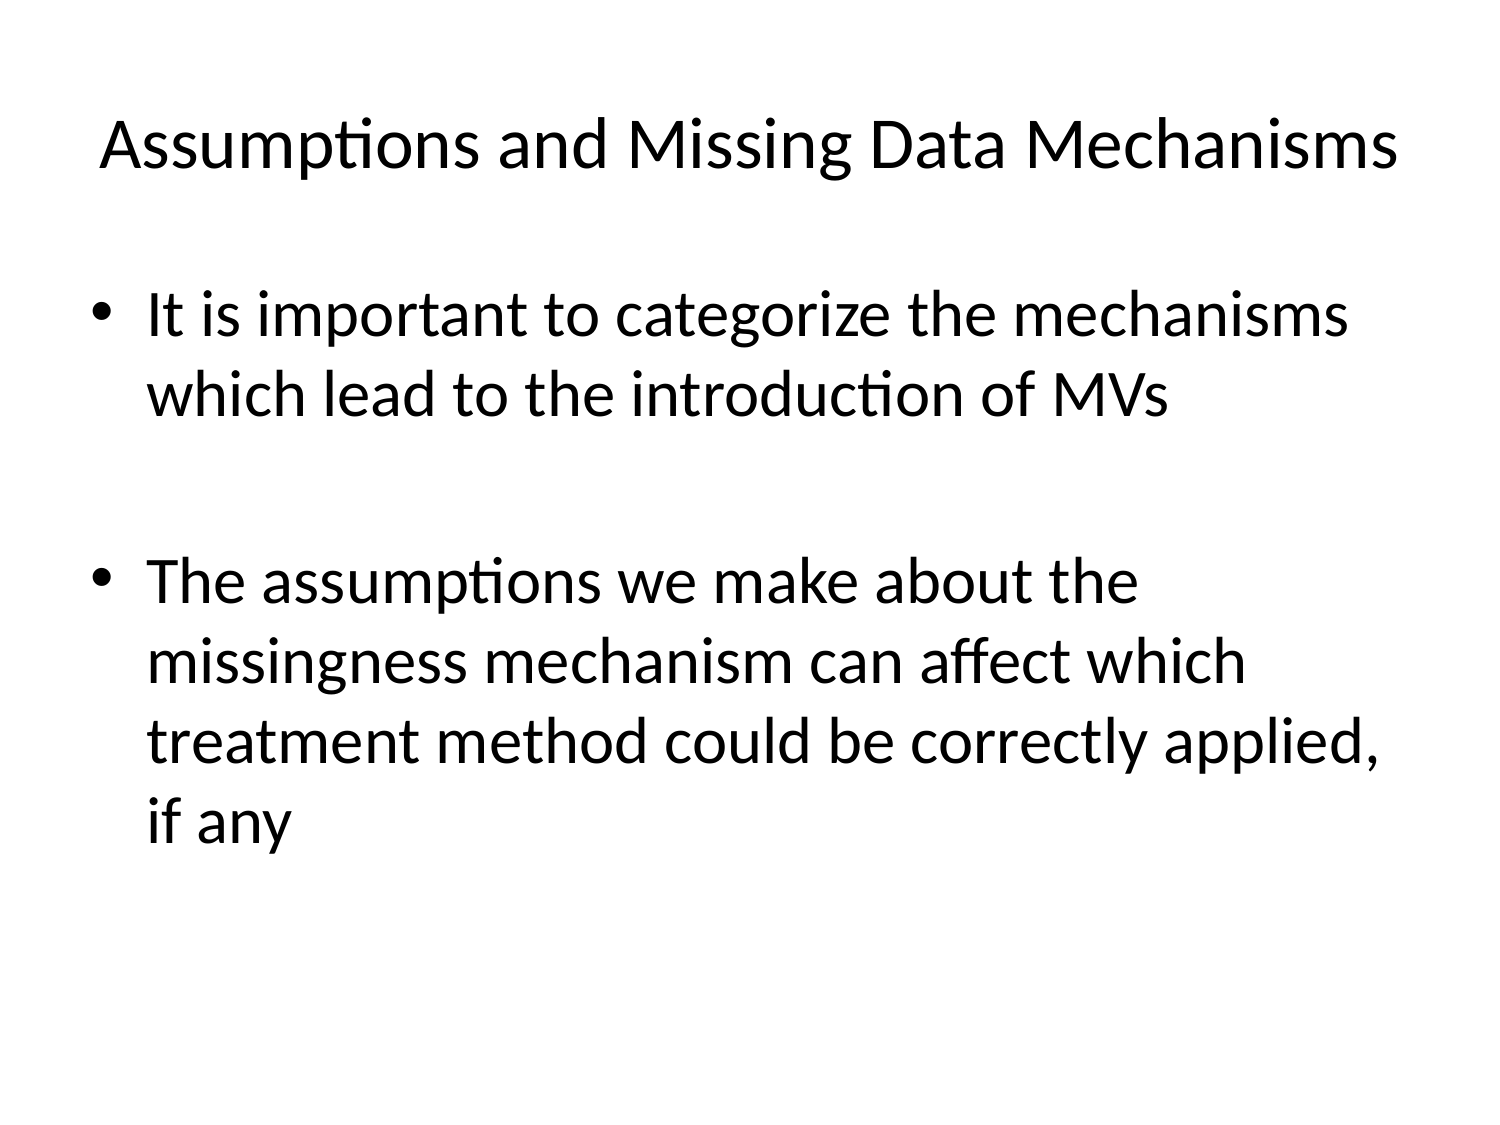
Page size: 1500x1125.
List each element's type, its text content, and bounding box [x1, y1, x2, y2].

title Assumptions and Missing Data Mechanisms [75, 45, 1425, 233]
list It is important to categorize the mechanisms which lead to the introduction of MVs The assumptions we make about the missingness mechanism can affect which treatment method could be correctly applied, if any [75, 262, 1425, 1005]
